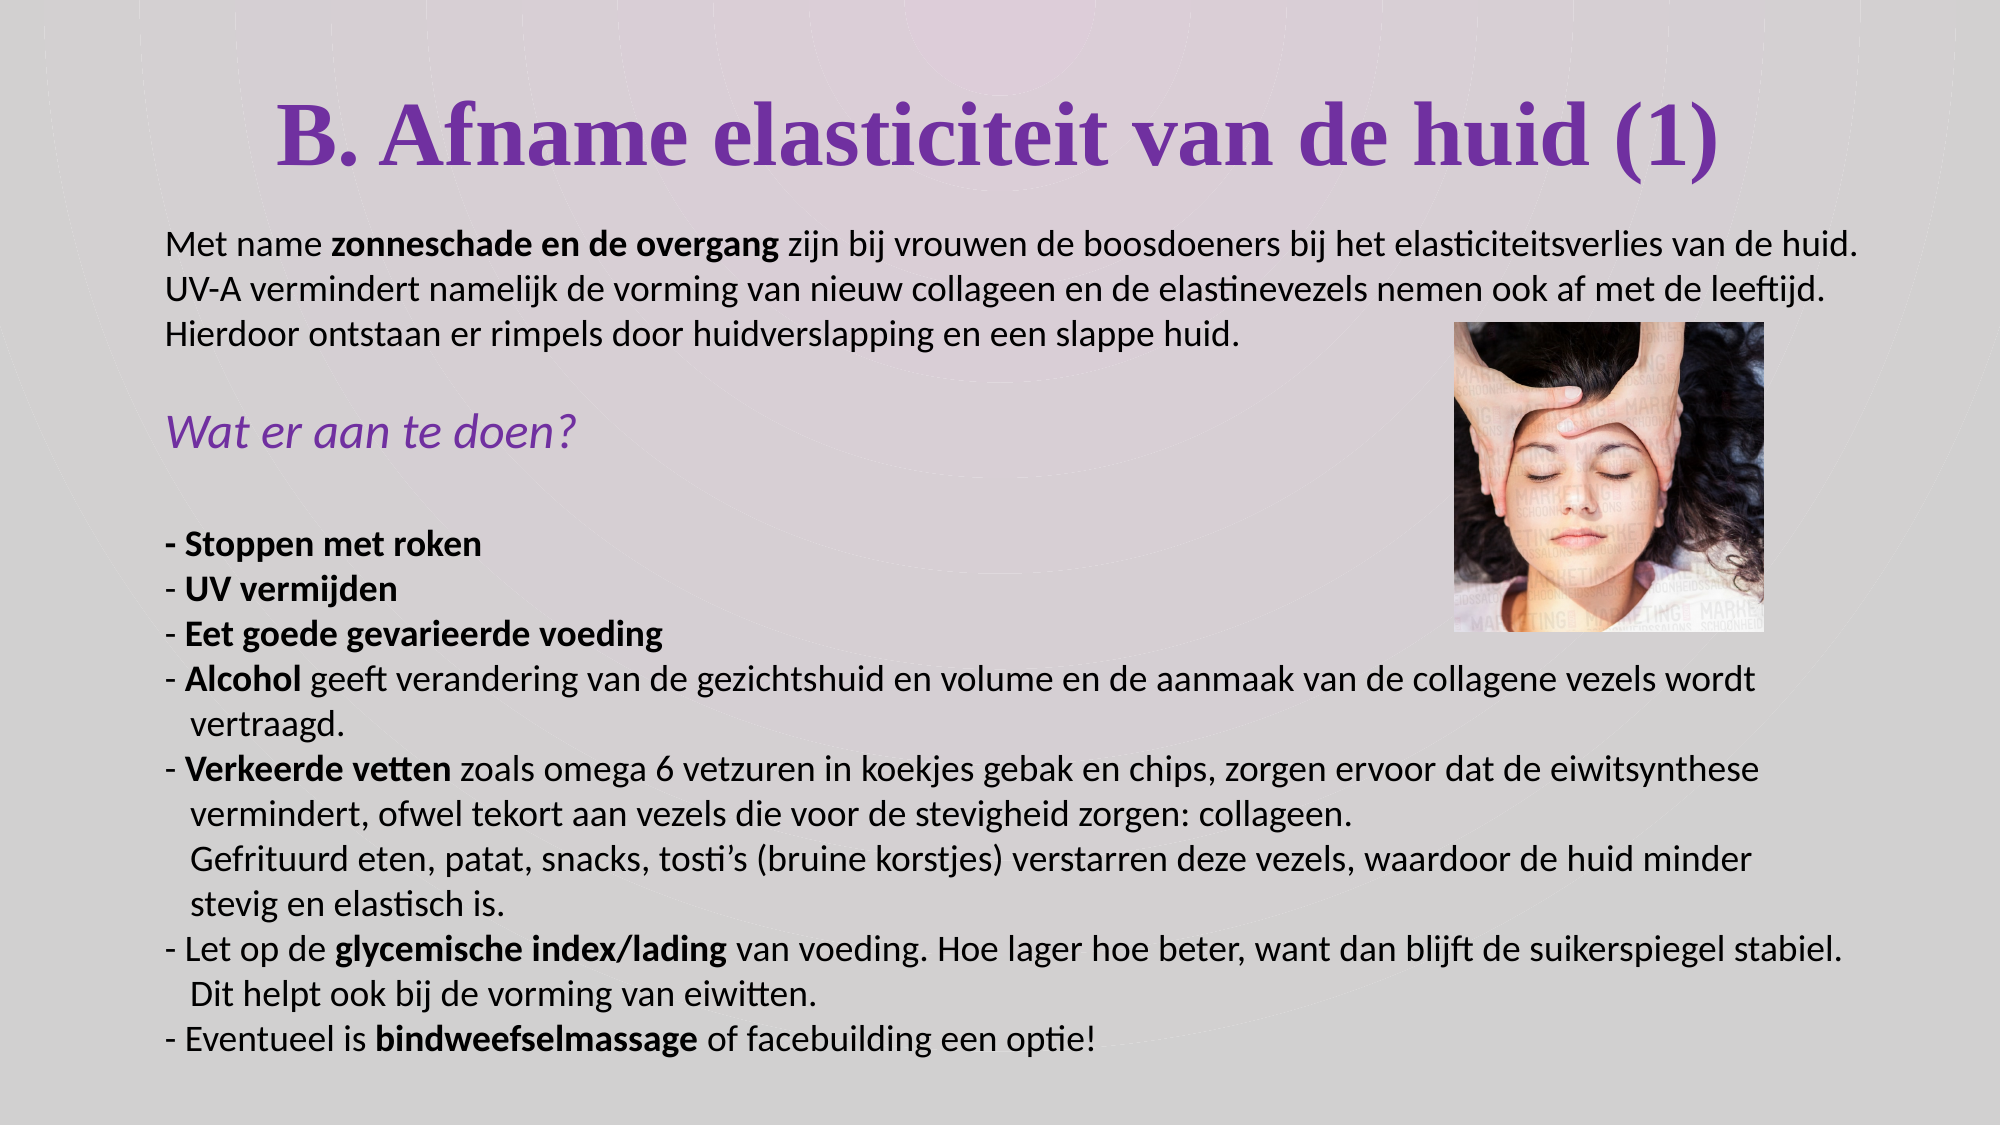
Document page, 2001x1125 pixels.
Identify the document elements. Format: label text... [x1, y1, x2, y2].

text_box Met name zonneschade en de overgang zijn bij vrouwen de boosdoeners bij het elasticiteitsverlies van de huid. UV-A vermindert namelijk de vorming van nieuw collageen en de elastinevezels nemen ook af met de leeftijd. Hierdoor ontstaan er rimpels door huidverslapping en een slappe huid. Wat er aan te doen? - Stoppen met roken - UV vermijden - Eet goede gevarieerde voeding - Alcohol geeft verandering van de gezichtshuid en volume en de aanmaak van de collagene vezels wordt vertraagd. - Verkeerde vetten zoals omega 6 vetzuren in koekjes gebak en chips, zorgen ervoor dat de eiwitsynthese vermindert, ofwel tekort aan vezels die voor de stevigheid zorgen: collageen. Gefrituurd eten, patat, snacks, tosti’s (bruine korstjes) verstarren deze vezels, waardoor de huid minder stevig en elastisch is. - Let op de glycemische index/lading van voeding. Hoe lager hoe beter, want dan blijft de suikerspiegel stabiel. Dit helpt ook bij de vorming van eiwitten. - Eventueel is bindweefselmassage of facebuilding een optie! [149, 211, 1875, 1111]
picture [1454, 322, 1764, 632]
title B. Afname elasticiteit van de huid (1) [137, 59, 1863, 212]
